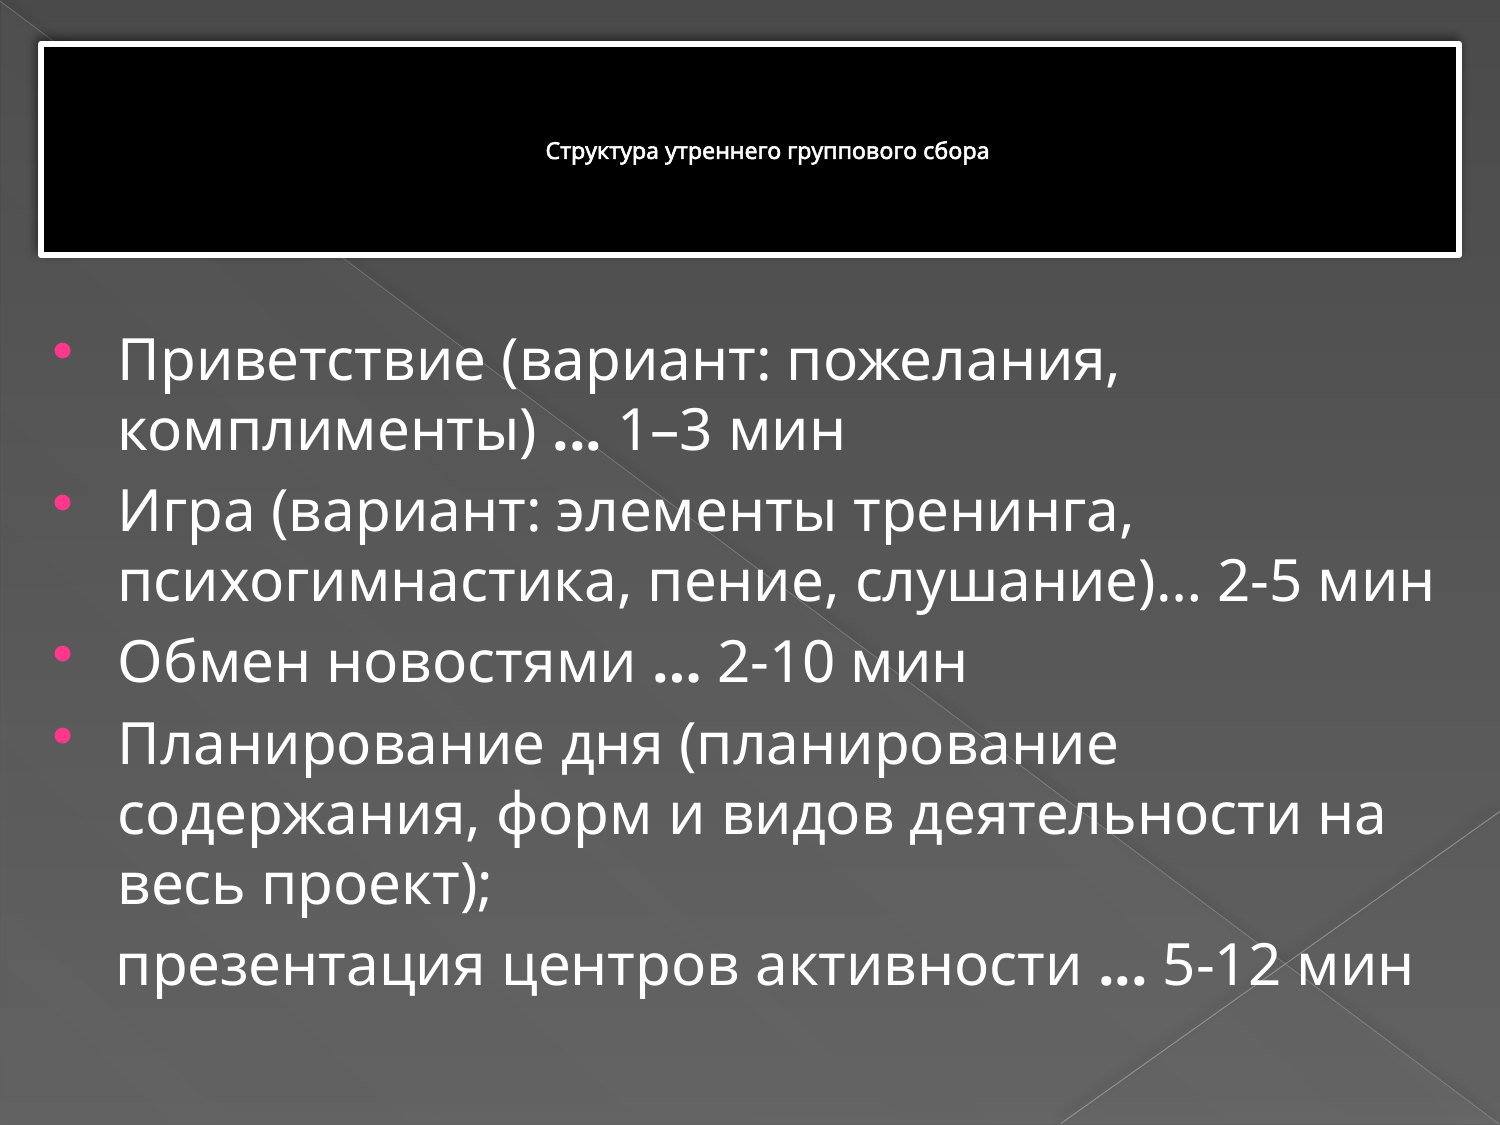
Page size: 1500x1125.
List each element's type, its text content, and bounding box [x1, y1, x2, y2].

list Приветствие (вариант: пожелания, комплименты) ... 1–3 мин Игра (вариант: элементы тренинга, психогимнастика, пение, слушание)… 2-5 мин Обмен новостями … 2-10 мин Планирование дня (планирование содержания, форм и видов деятельности на весь проект); презентация центров активности ... 5-12 мин [29, 314, 1459, 1094]
title Структура утреннего группового сбора [38, 41, 1462, 258]
